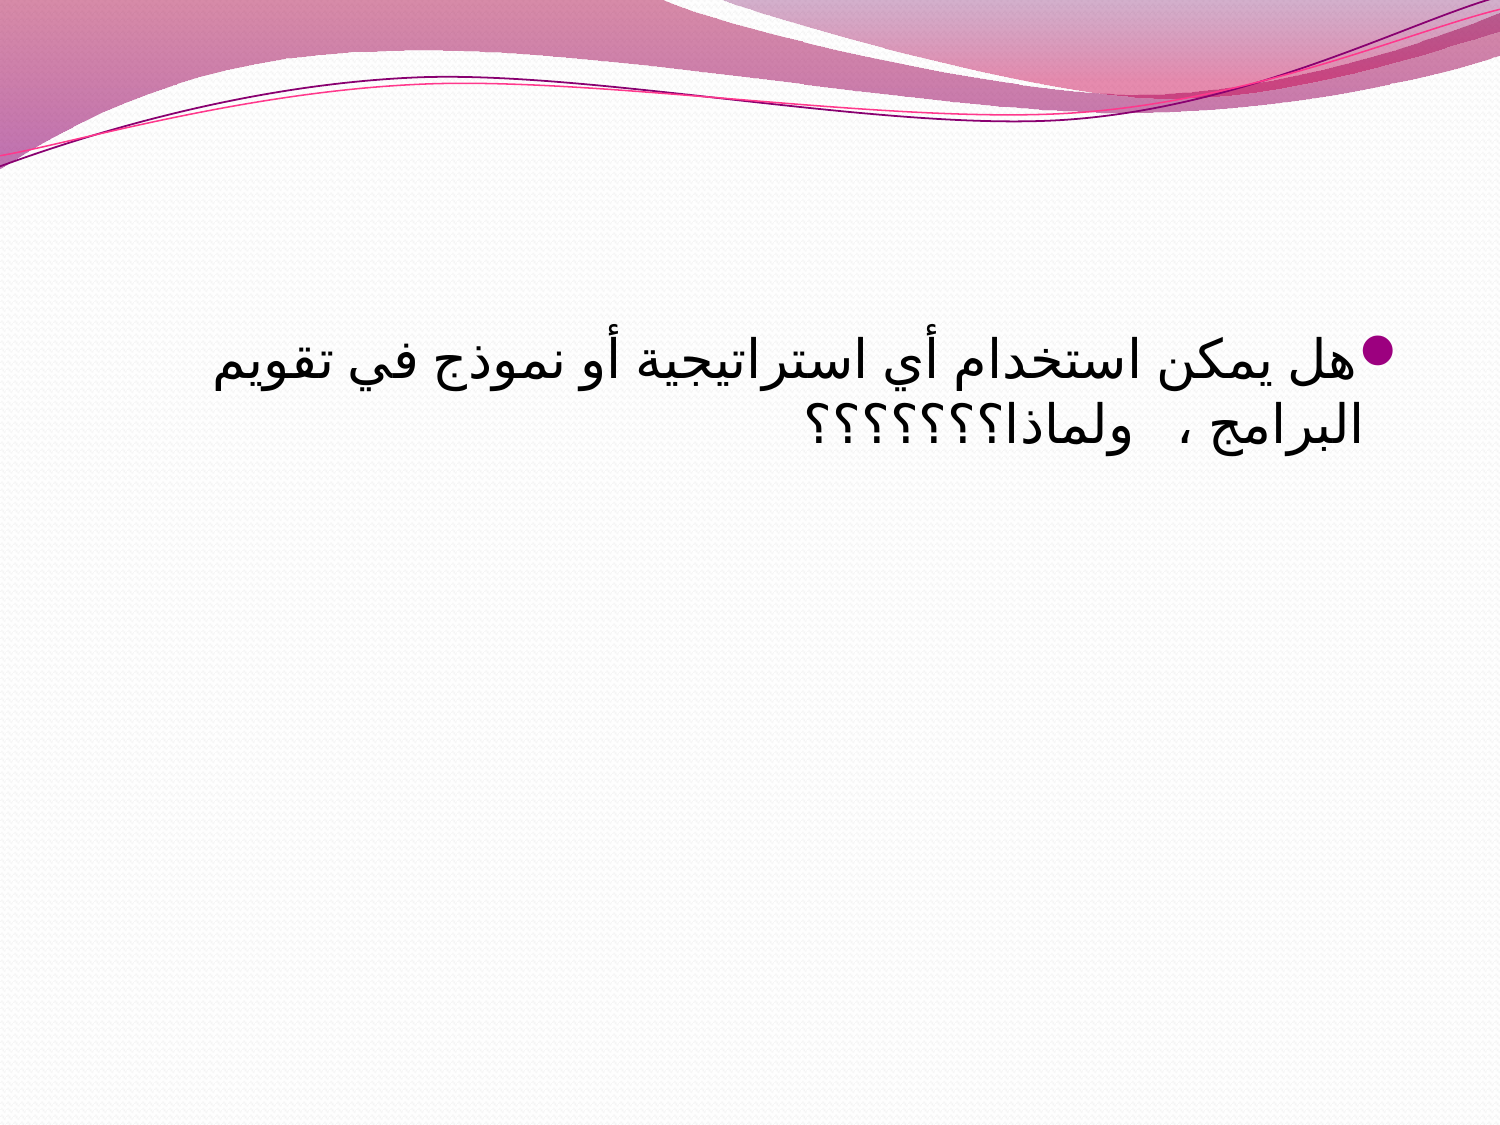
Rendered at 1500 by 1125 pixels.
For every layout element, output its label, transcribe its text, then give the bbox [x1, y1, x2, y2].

list هل يمكن استخدام أي استراتيجية أو نموذج في تقويم البرامج ، ولماذا؟؟؟؟؟؟؟ [75, 317, 1425, 1038]
